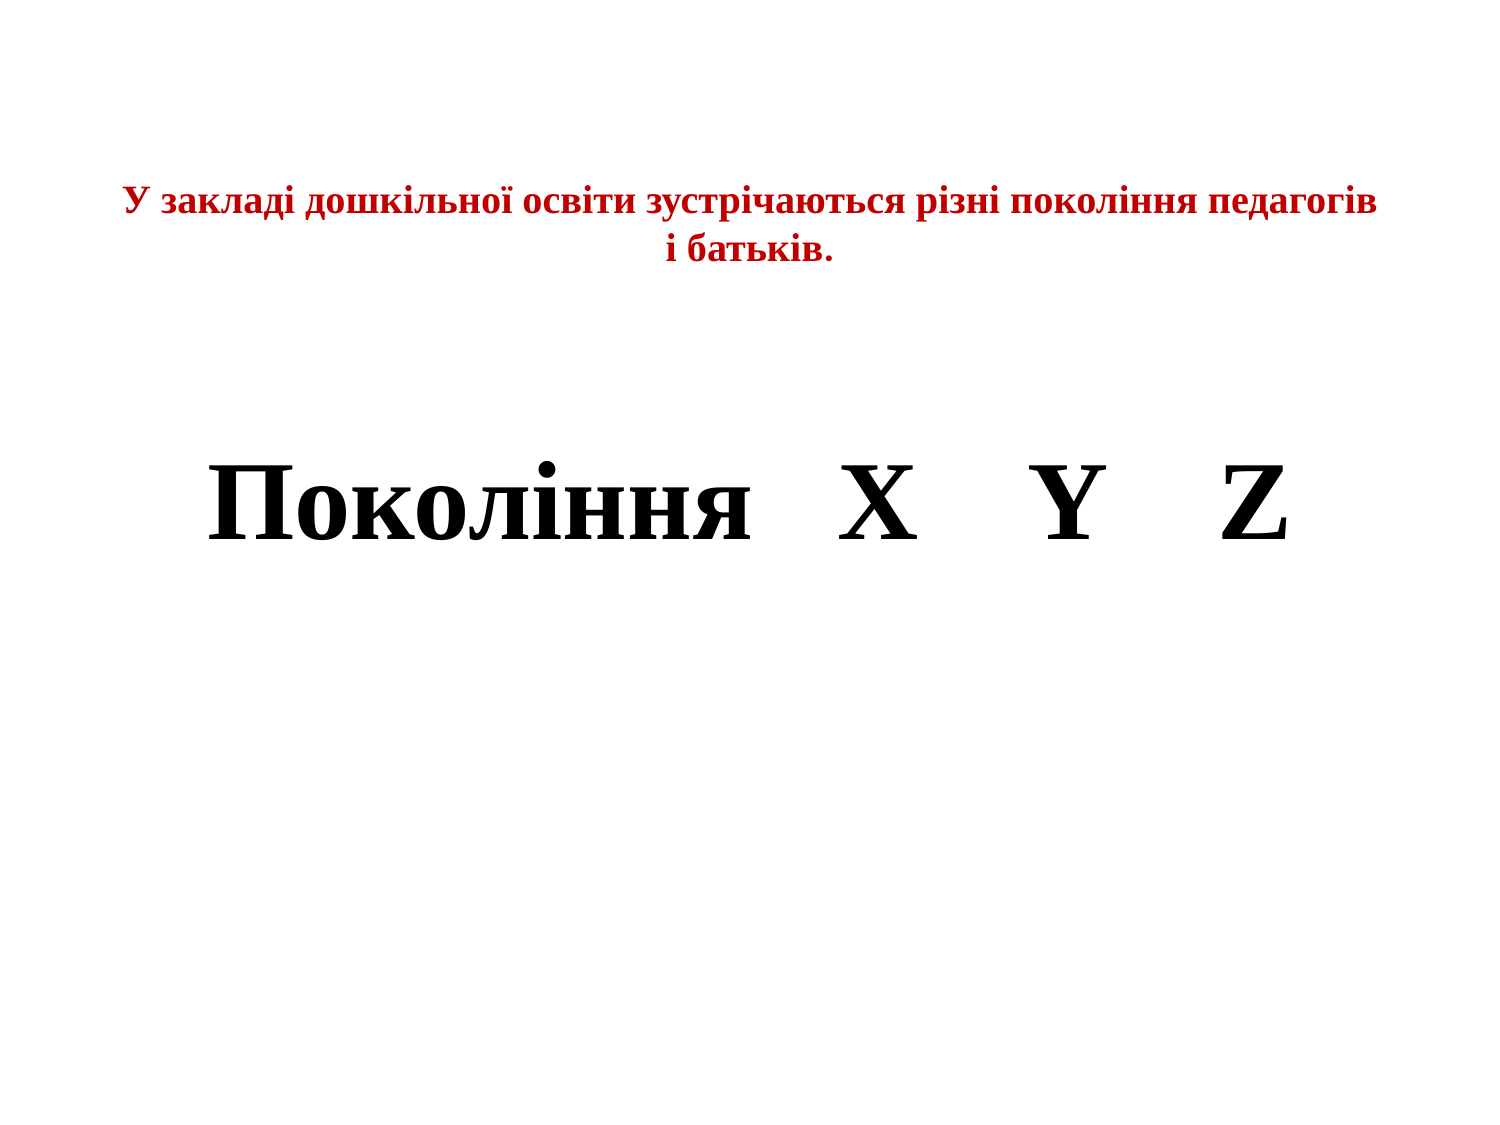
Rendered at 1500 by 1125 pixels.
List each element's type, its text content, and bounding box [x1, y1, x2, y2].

title У закладі дошкільної освіти зустрічаються різні покоління педагогів і батьків. [75, 75, 1425, 262]
list Покоління X Y Z [75, 262, 1425, 1005]
